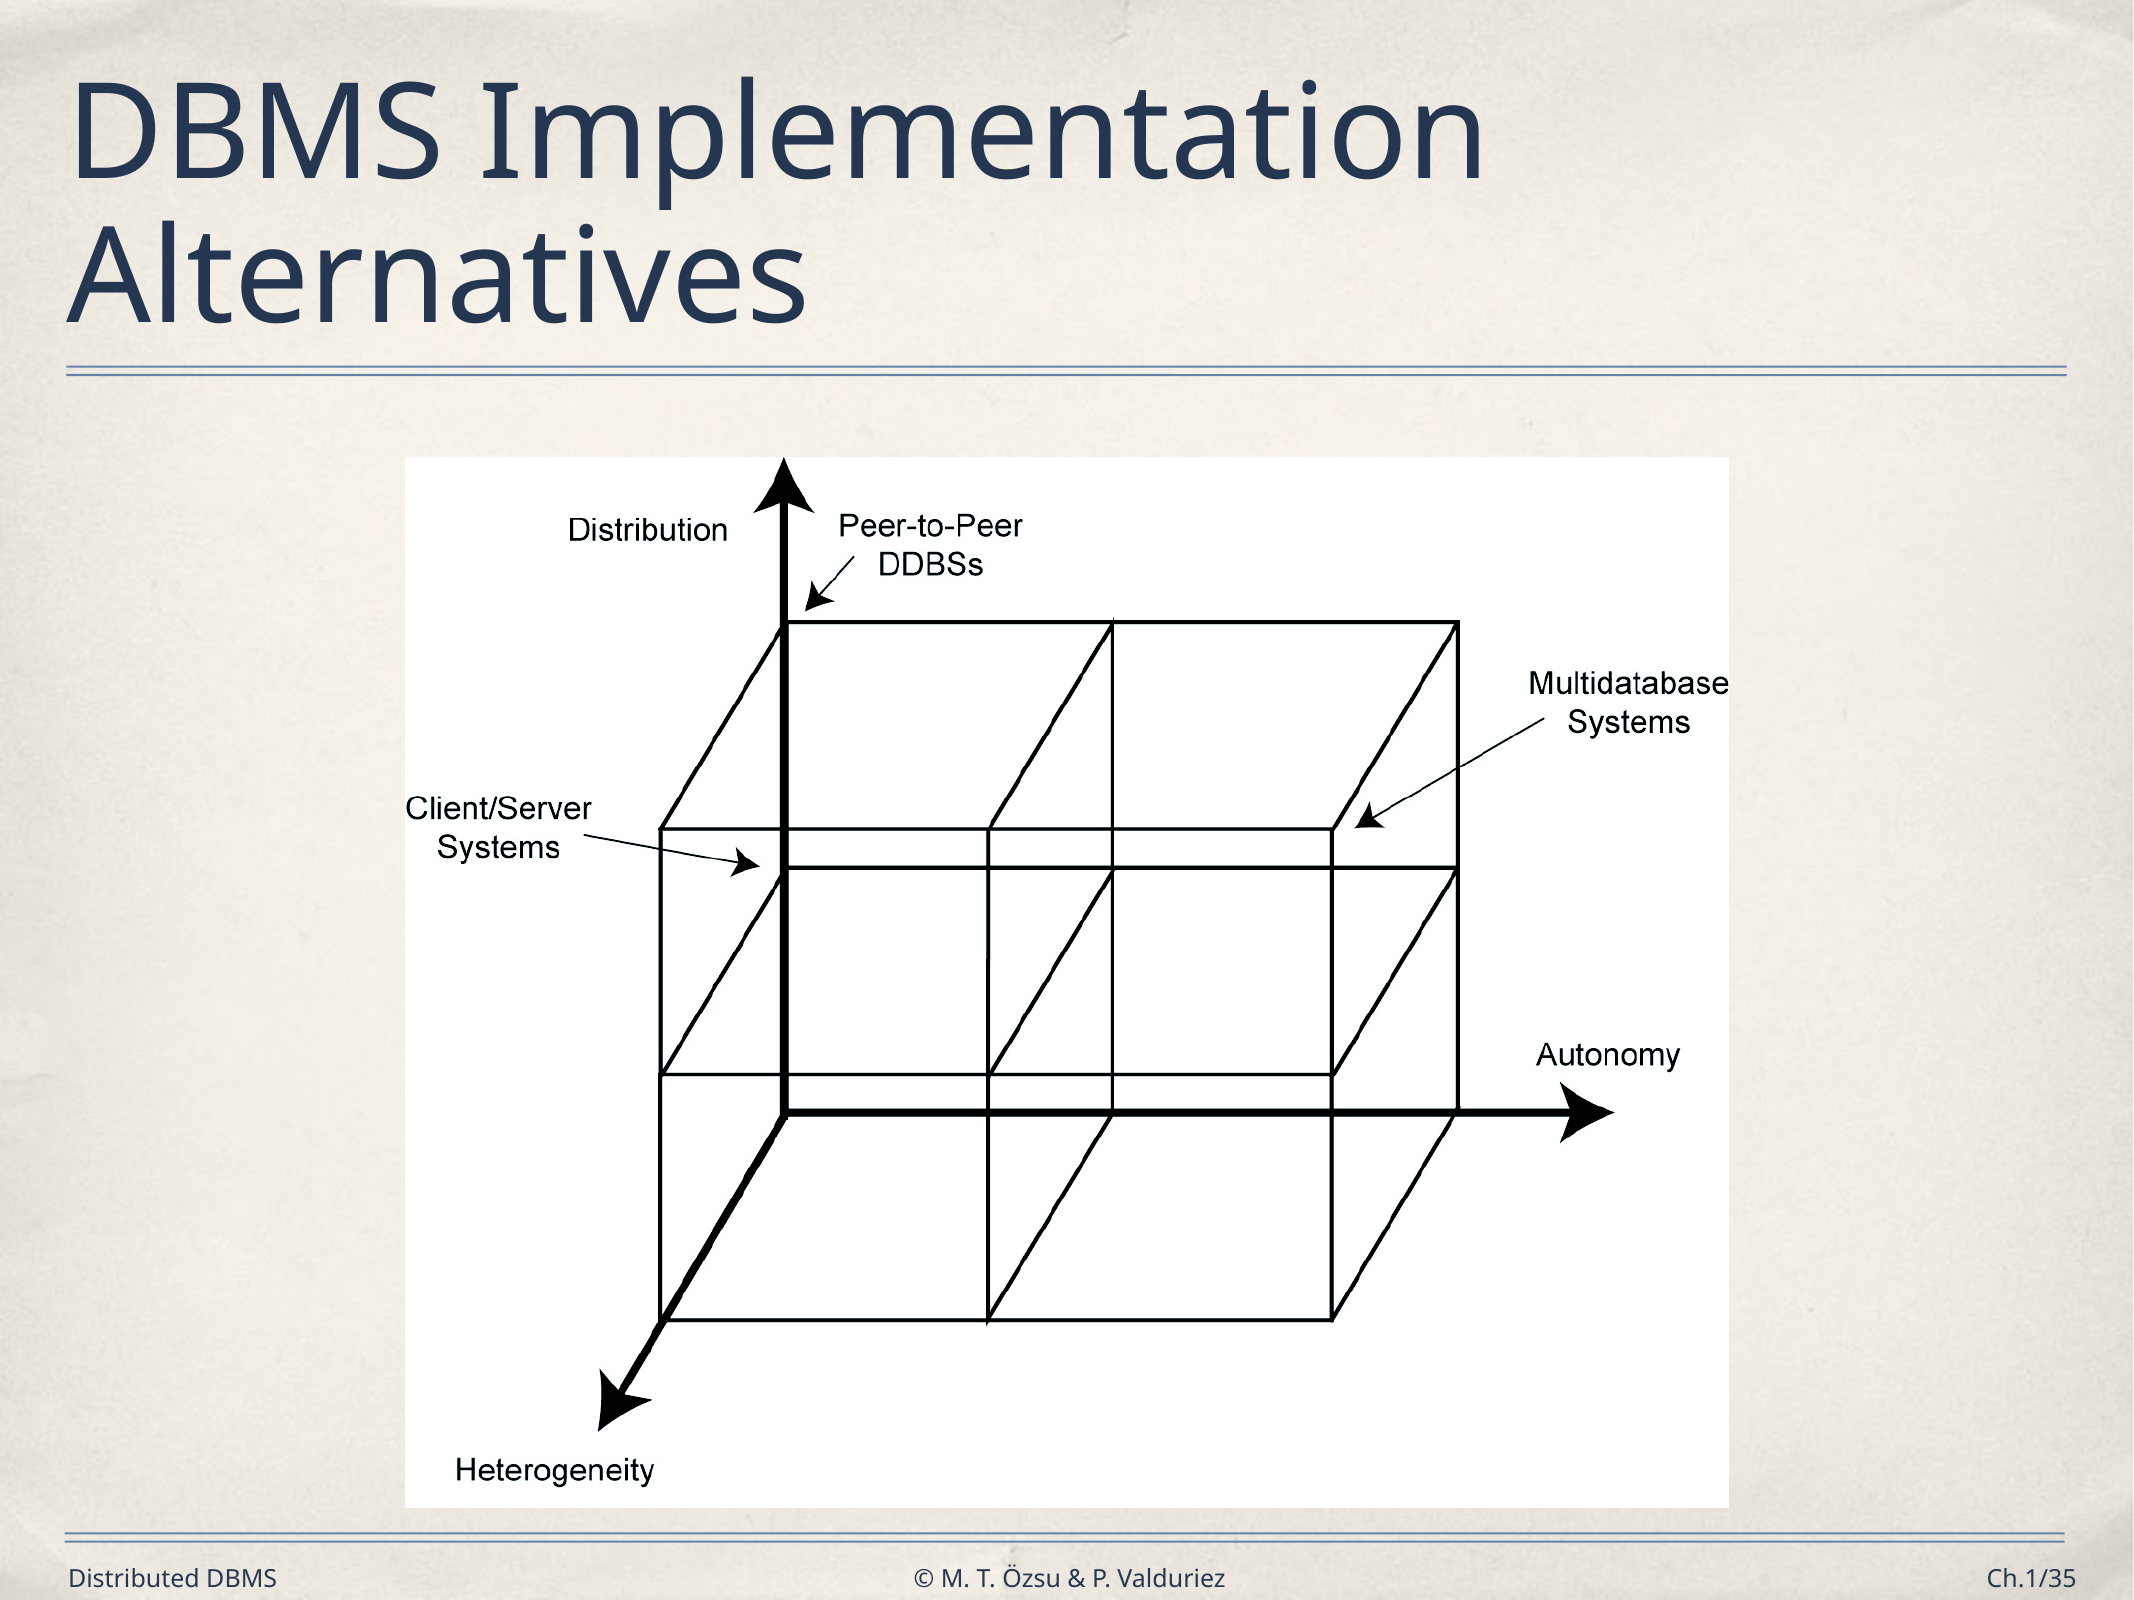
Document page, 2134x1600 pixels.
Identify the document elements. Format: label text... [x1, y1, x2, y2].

title DBMS Implementation Alternatives [58, 74, 2134, 340]
picture [0, 0, 2134, 1600]
